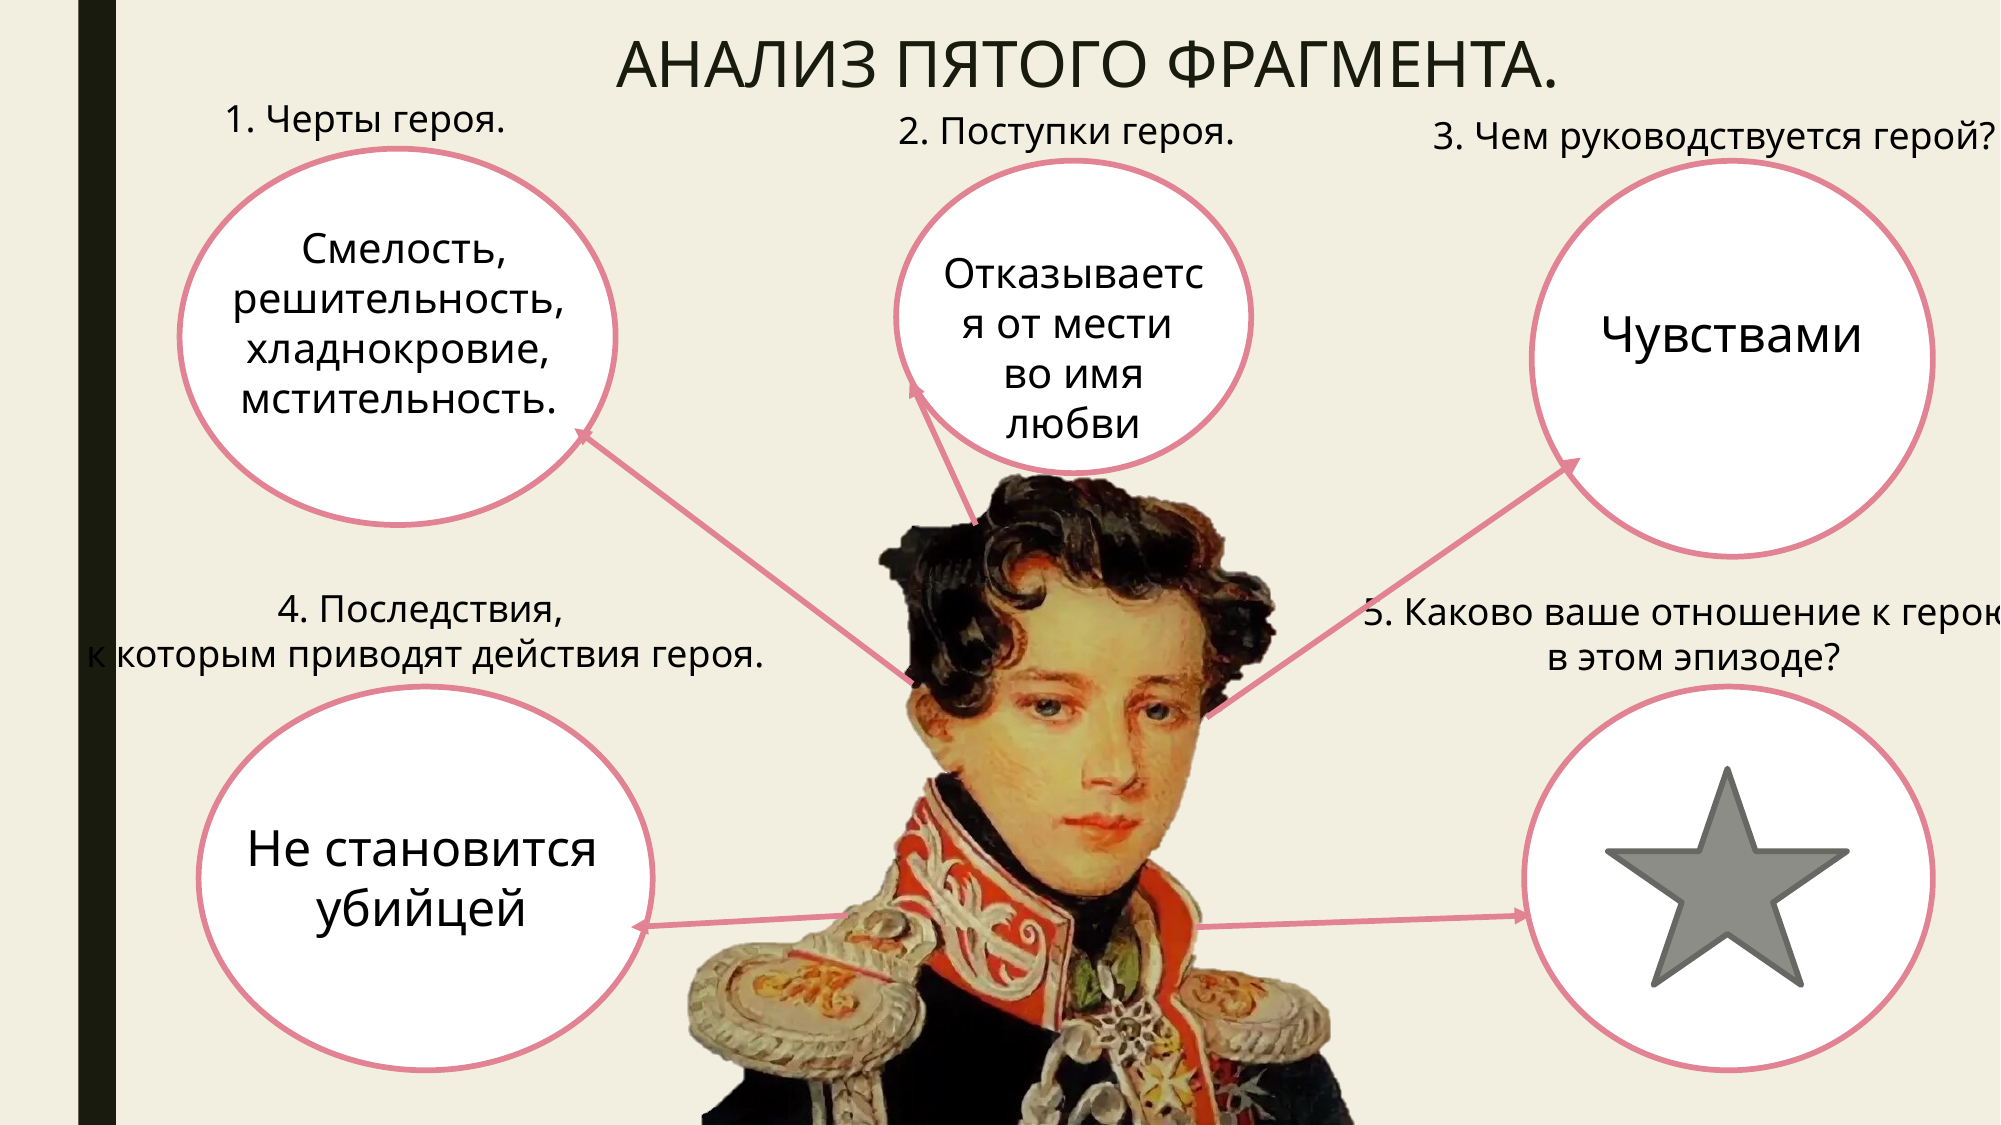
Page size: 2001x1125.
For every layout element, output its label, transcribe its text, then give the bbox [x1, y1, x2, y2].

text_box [896, 100, 1252, 525]
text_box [1195, 580, 2000, 1071]
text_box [1206, 104, 1984, 718]
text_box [179, 87, 913, 684]
title АНАЛИЗ ПЯТОГО ФРАГМЕНТА. [152, 25, 2000, 188]
picture [653, 525, 1380, 1125]
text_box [111, 577, 849, 1071]
